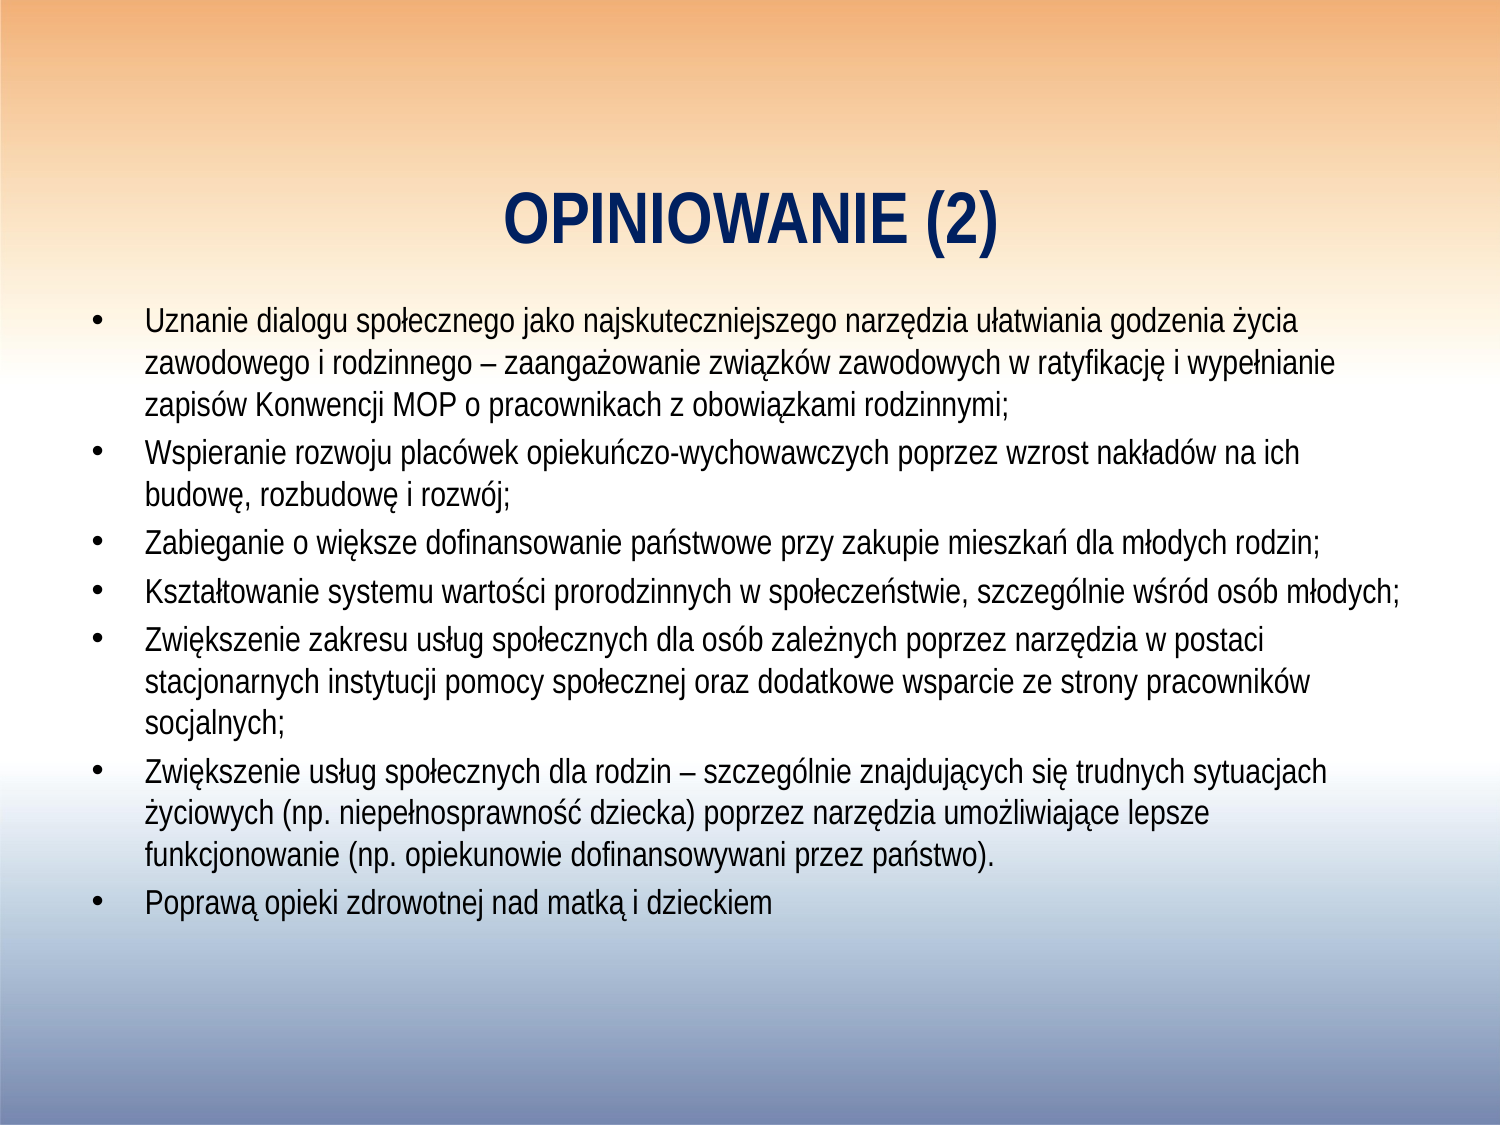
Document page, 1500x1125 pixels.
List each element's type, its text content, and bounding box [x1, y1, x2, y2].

picture [0, 0, 1500, 1125]
title OPINIOWANIE (2) [76, 137, 1427, 290]
list Uznanie dialogu społecznego jako najskuteczniejszego narzędzia ułatwiania godzenia życia zawodowego i rodzinnego – zaangażowanie związków zawodowych w ratyfikację i wypełnianie zapisów Konwencji MOP o pracownikach z obowiązkami rodzinnymi; Wspieranie rozwoju placówek opiekuńczo-wychowawczych poprzez wzrost nakładów na ich budowę, rozbudowę i rozwój; Zabieganie o większe dofinansowanie państwowe przy zakupie mieszkań dla młodych rodzin; Kształtowanie systemu wartości prorodzinnych w społeczeństwie, szczególnie wśród osób młodych; Zwiększenie zakresu usług społecznych dla osób zależnych poprzez narzędzia w postaci stacjonarnych instytucji pomocy społecznej oraz dodatkowe wsparcie ze strony pracowników socjalnych; Zwiększenie usług społecznych dla rodzin – szczególnie znajdujących się trudnych sytuacjach życiowych (np. niepełnosprawność dziecka) poprzez narzędzia umożliwiające lepsze funkcjonowanie (np. opiekunowie dofinansowywani przez państwo). Poprawą opieki zdrowotnej nad matką i dzieckiem [76, 290, 1427, 946]
